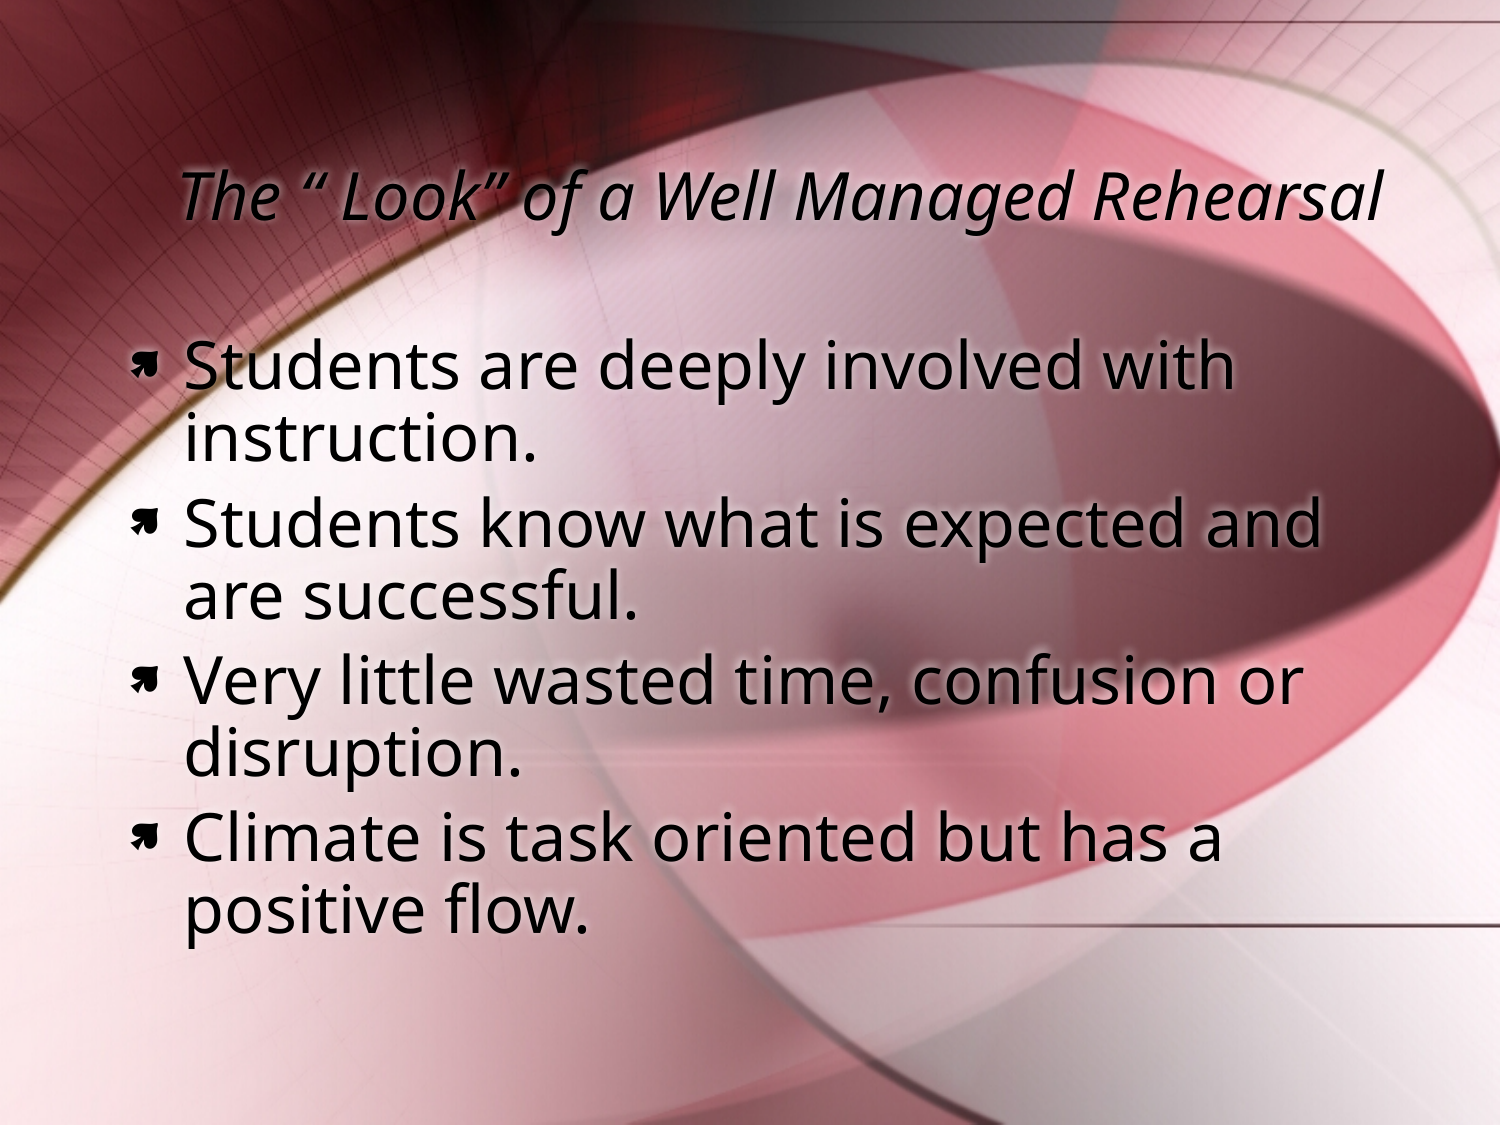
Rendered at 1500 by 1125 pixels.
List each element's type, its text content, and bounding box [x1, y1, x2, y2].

picture [0, 0, 1500, 1125]
title The “ Look” of a Well Managed Rehearsal [112, 99, 1401, 288]
list Students are deeply involved with instruction. Students know what is expected and are successful. Very little wasted time, confusion or disruption. Climate is task oriented but has a positive flow. [112, 324, 1388, 1001]
